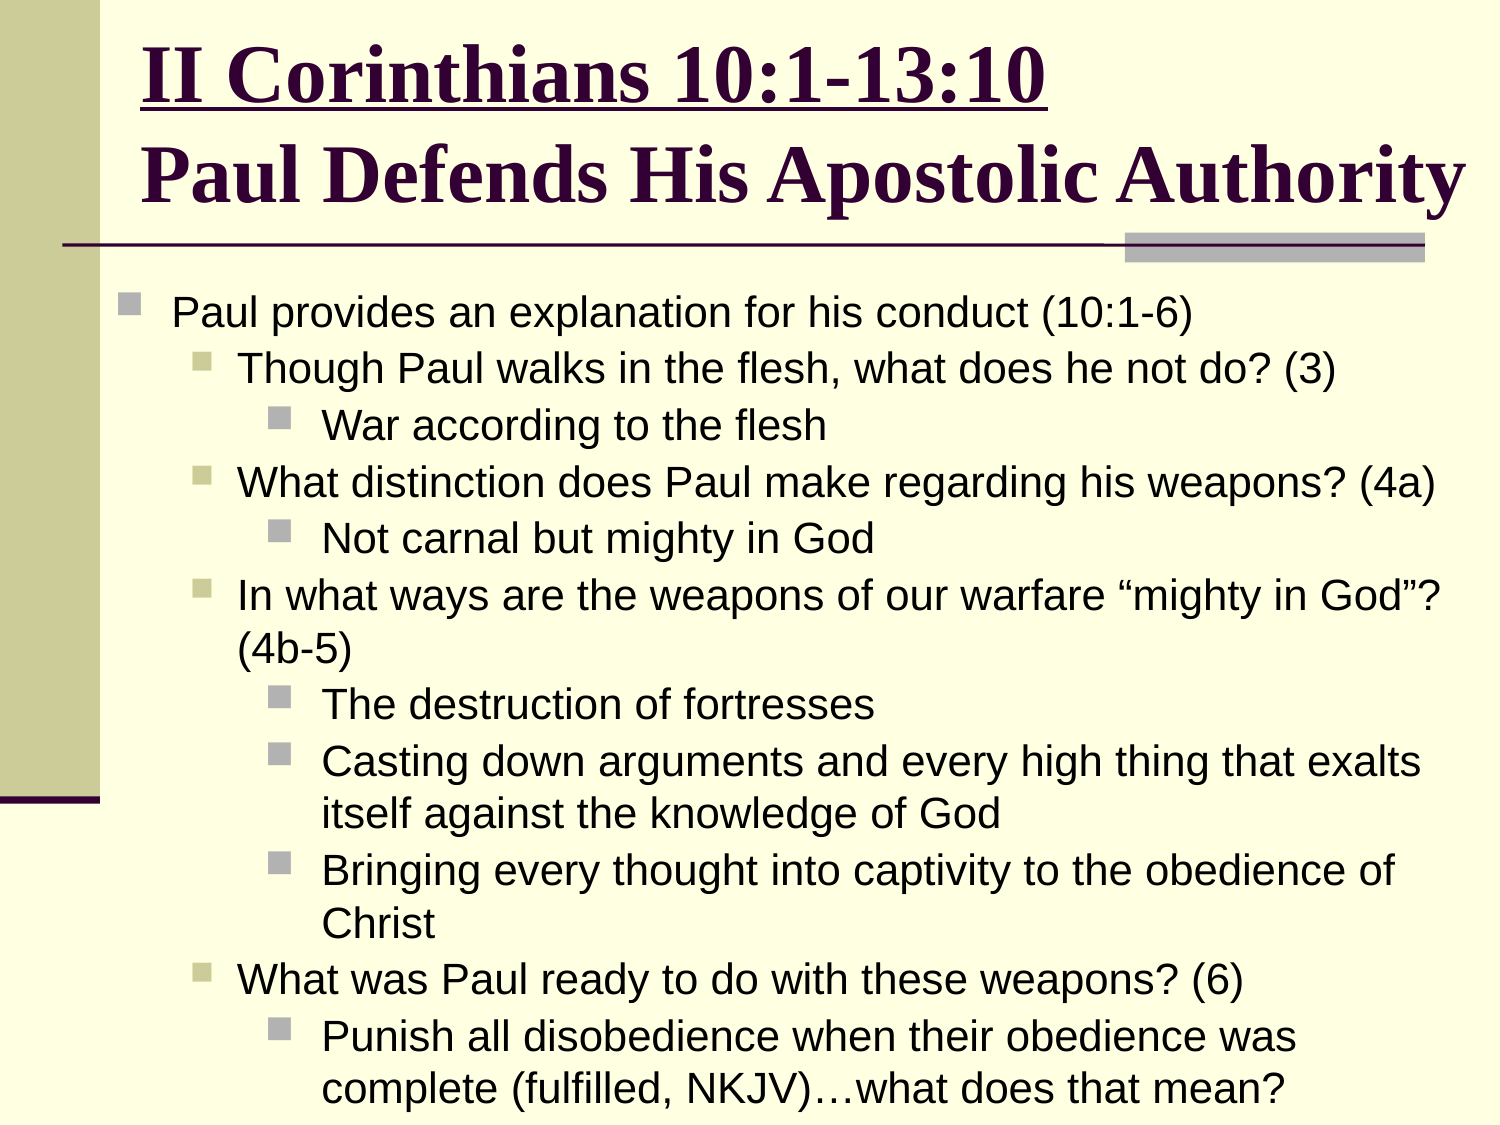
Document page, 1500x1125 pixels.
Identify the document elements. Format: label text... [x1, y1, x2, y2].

title II Corinthians 10:1-13:10 Paul Defends His Apostolic Authority [124, 24, 1500, 213]
text_box Paul provides an explanation for his conduct (10:1-6) Though Paul walks in the flesh, what does he not do? (3) War according to the flesh What distinction does Paul make regarding his weapons? (4a) Not carnal but mighty in God In what ways are the weapons of our warfare “mighty in God”? (4b-5) The destruction of fortresses Casting down arguments and every high thing that exalts itself against the knowledge of God Bringing every thought into captivity to the obedience of Christ What was Paul ready to do with these weapons? (6) Punish all disobedience when their obedience was complete (fulfilled, NKJV)…what does that mean? [99, 275, 1500, 1125]
